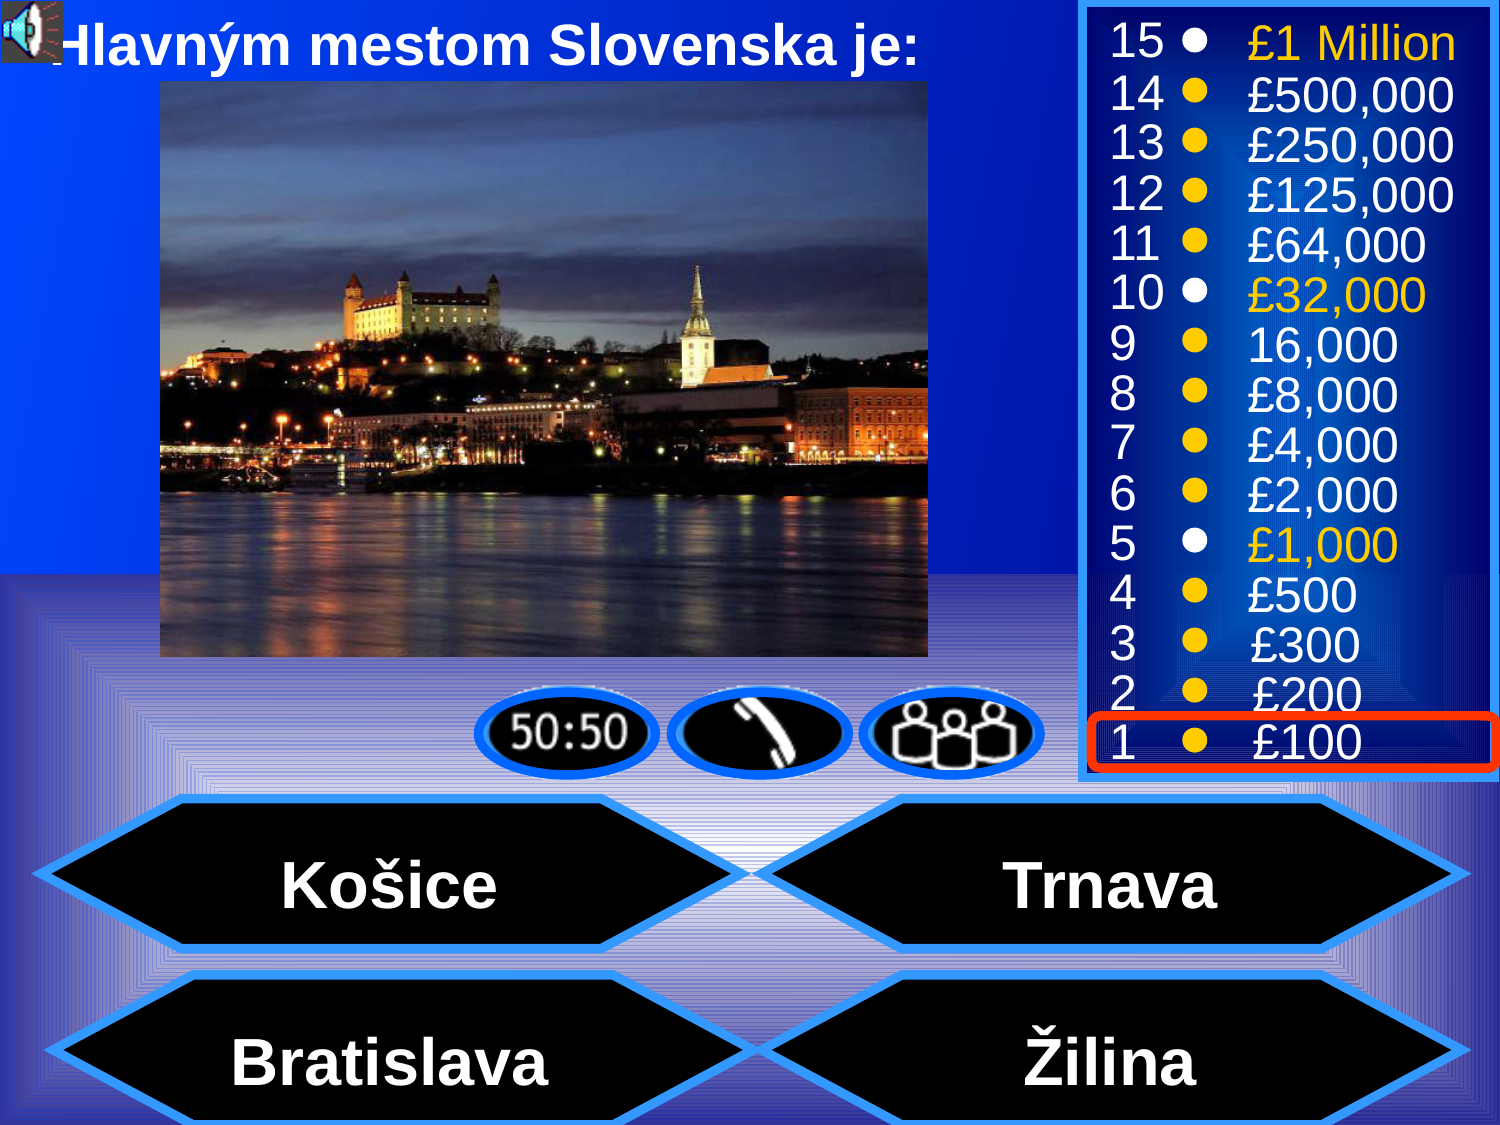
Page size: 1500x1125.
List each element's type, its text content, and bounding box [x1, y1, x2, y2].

text_box Bratislava [112, 1011, 668, 1107]
picture [159, 81, 928, 658]
text_box [671, 692, 849, 775]
picture [478, 680, 1051, 788]
text_box [1091, 715, 1497, 769]
text_box Trnava [832, 834, 1388, 929]
picture [0, 0, 64, 64]
text_box [478, 692, 656, 775]
text_box Košice [112, 834, 668, 929]
text_box Žilina [832, 1011, 1388, 1107]
text_box [863, 692, 1041, 775]
text_box Hlavným mestom Slovenska je: [35, 0, 1114, 85]
